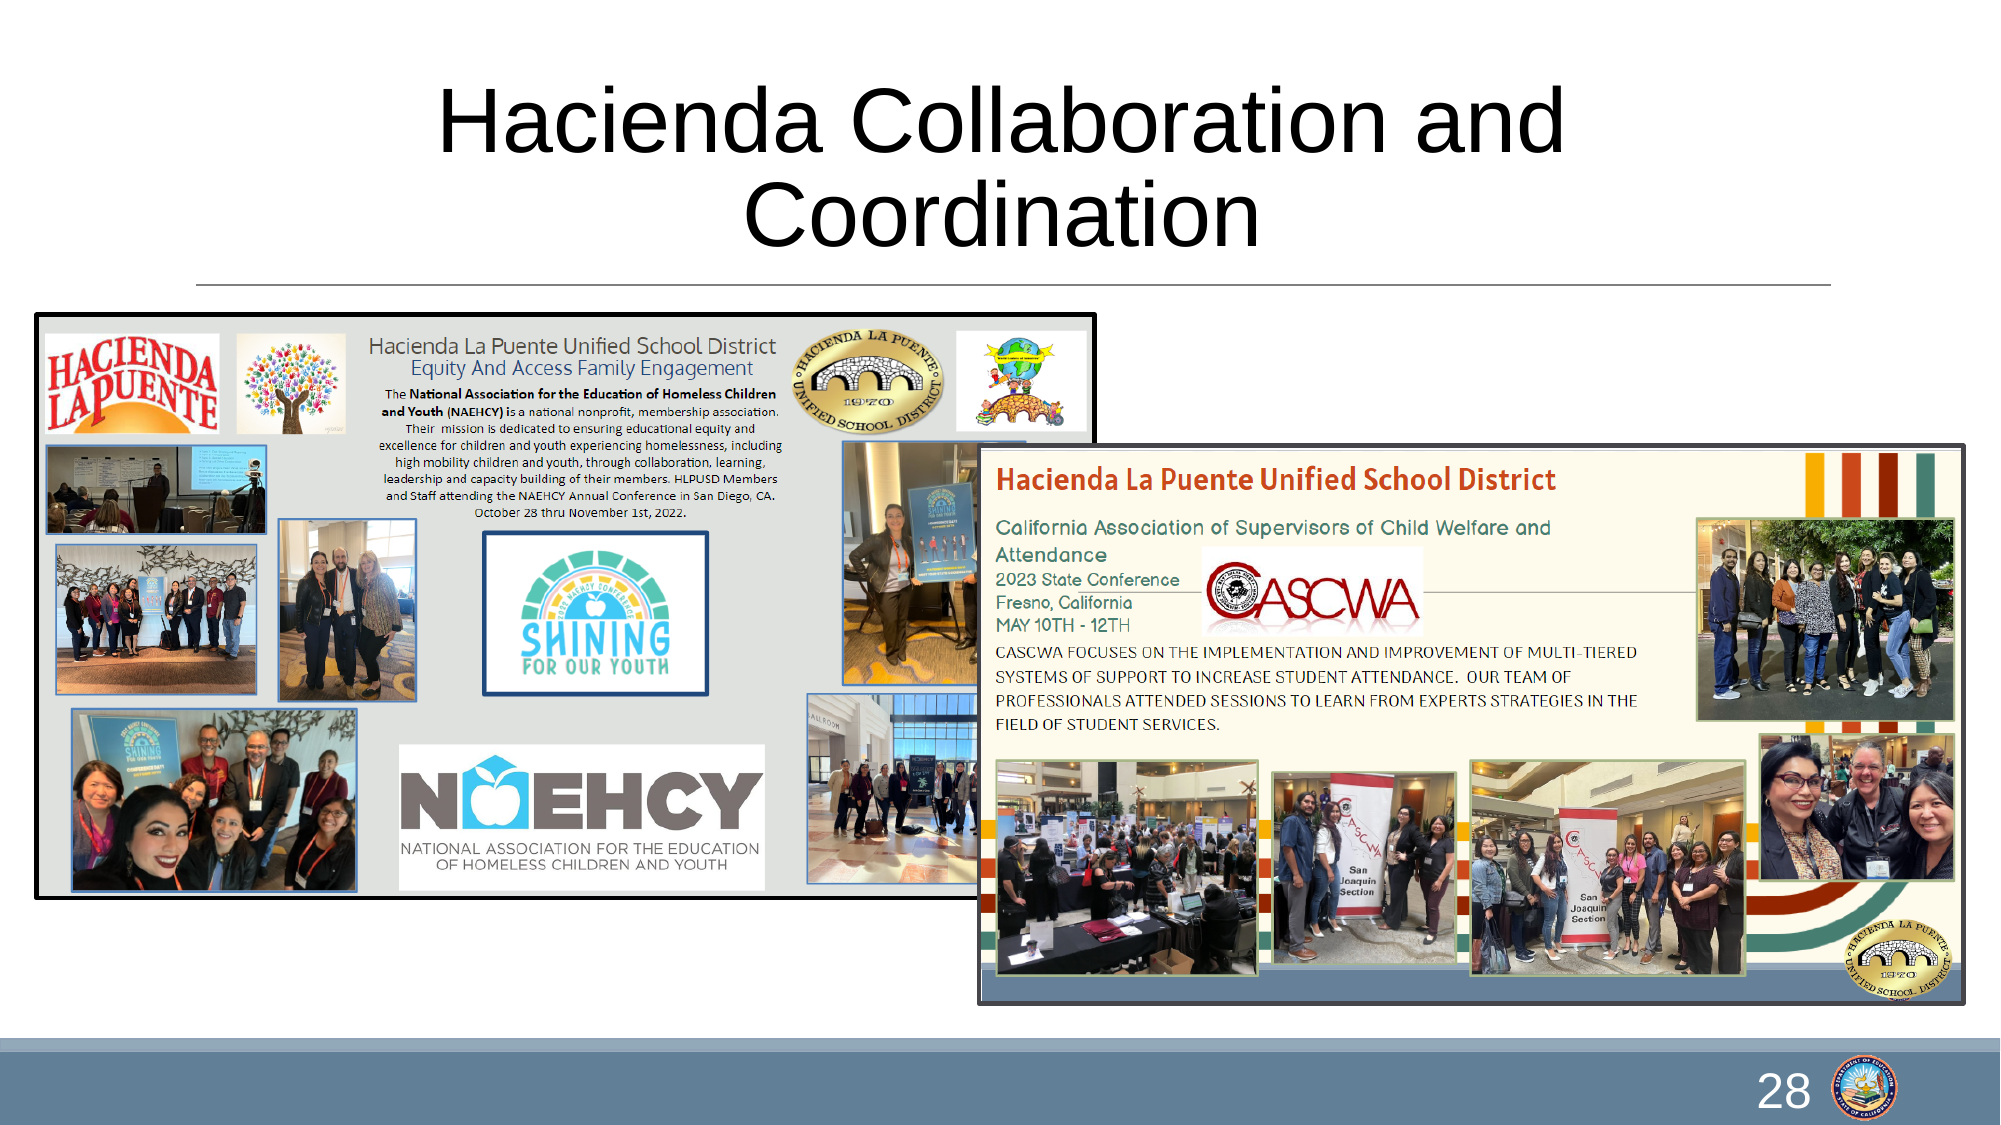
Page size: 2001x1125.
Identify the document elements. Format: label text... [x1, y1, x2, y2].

picture [1831, 1055, 1899, 1122]
picture [38, 316, 1962, 1002]
slide_number 28 [1611, 1059, 1827, 1119]
title Hacienda Collaboration and Coordination [176, 0, 1829, 343]
